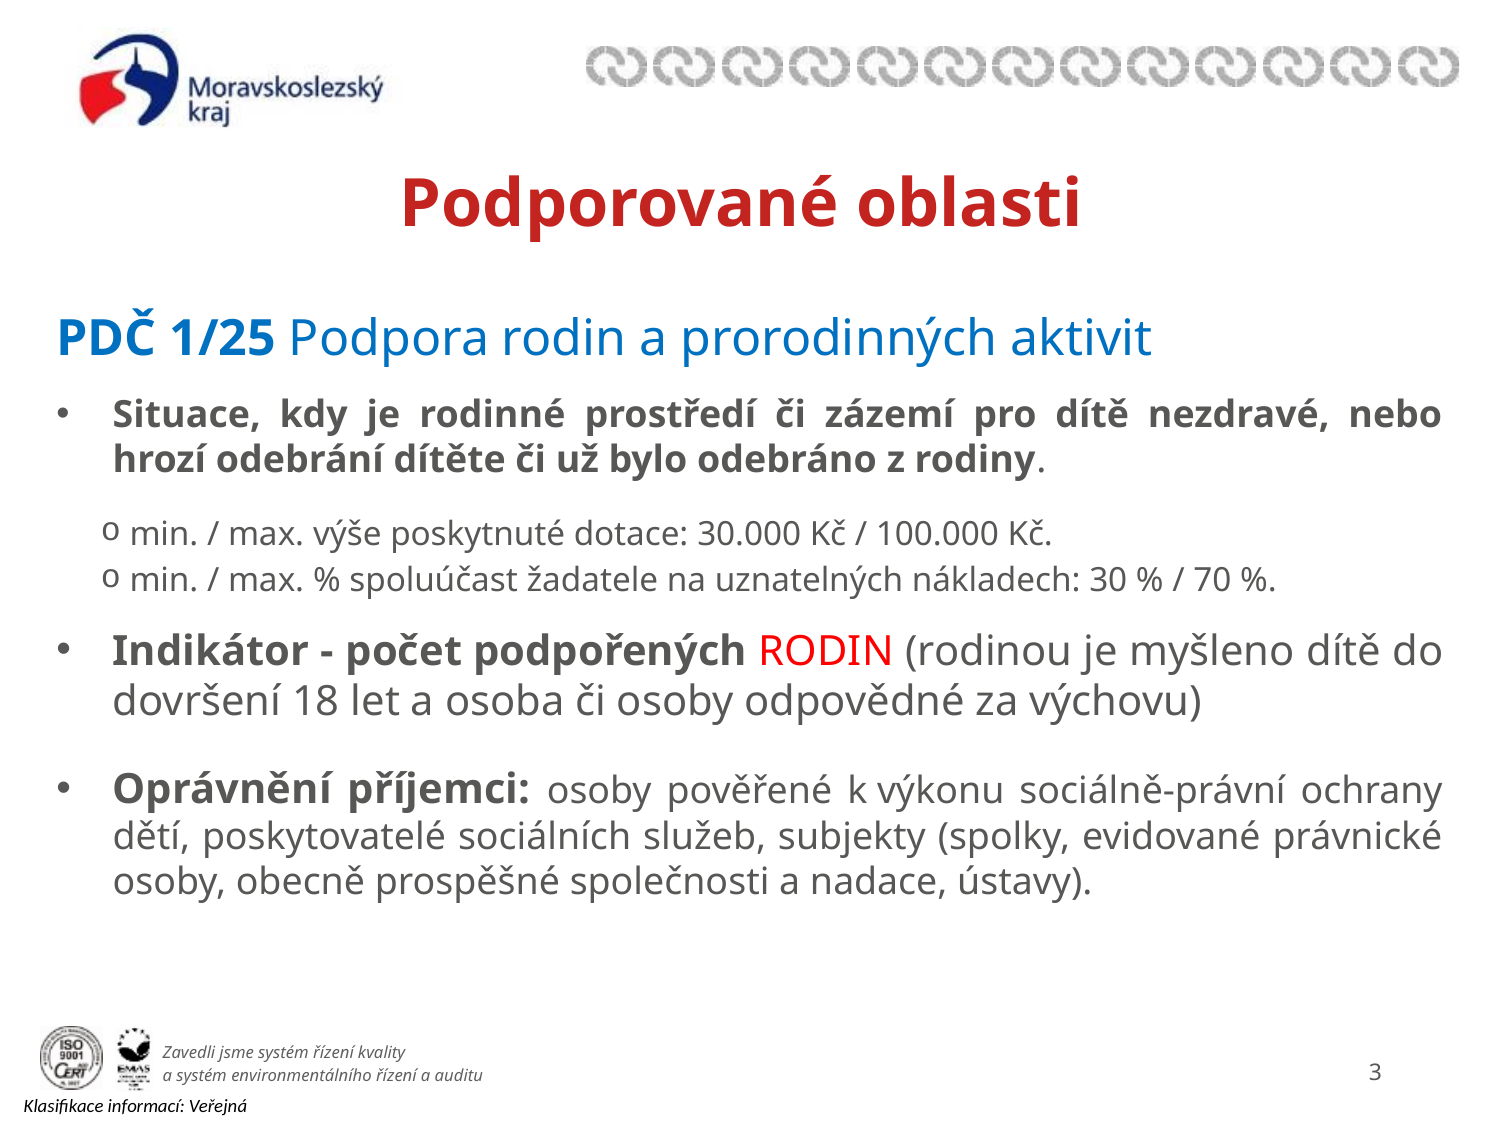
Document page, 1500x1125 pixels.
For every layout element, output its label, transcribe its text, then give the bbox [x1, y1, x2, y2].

picture [857, 46, 918, 87]
title Podporované oblasti [103, 145, 1397, 255]
picture [653, 46, 715, 87]
picture [40, 1026, 103, 1090]
picture [1330, 46, 1391, 87]
picture [586, 46, 647, 87]
picture [1127, 46, 1189, 87]
list PDČ 1/25 Podpora rodin a prorodinných aktivit Situace, kdy je rodinné prostředí či zázemí pro dítě nezdravé, nebo hrozí odebrání dítěte či už bylo odebráno z rodiny. min. / max. výše poskytnuté dotace: 30.000 Kč / 100.000 Kč. min. / max. % spoluúčast žadatele na uznatelných nákladech: 30 % / 70 %. Indikátor - počet podpořených RODIN (rodinou je myšleno dítě do dovršení 18 let a osoba či osoby odpovědné za výchovu) Oprávnění příjemci: osoby pověřené k výkonu sociálně-právní ochrany dětí, poskytovatelé sociálních služeb, subjekty (spolky, evidované právnické osoby, obecně prospěšné společnosti a nadace, ústavy). [41, 297, 1459, 996]
picture [1060, 46, 1121, 87]
picture [1398, 46, 1460, 87]
slide_number 2 [1059, 1042, 1397, 1103]
picture [115, 1027, 153, 1092]
picture [992, 46, 1054, 87]
picture [53, 27, 408, 146]
picture [722, 46, 783, 87]
picture [1195, 46, 1256, 87]
picture [924, 46, 986, 87]
picture [789, 46, 850, 87]
picture [1263, 46, 1324, 87]
